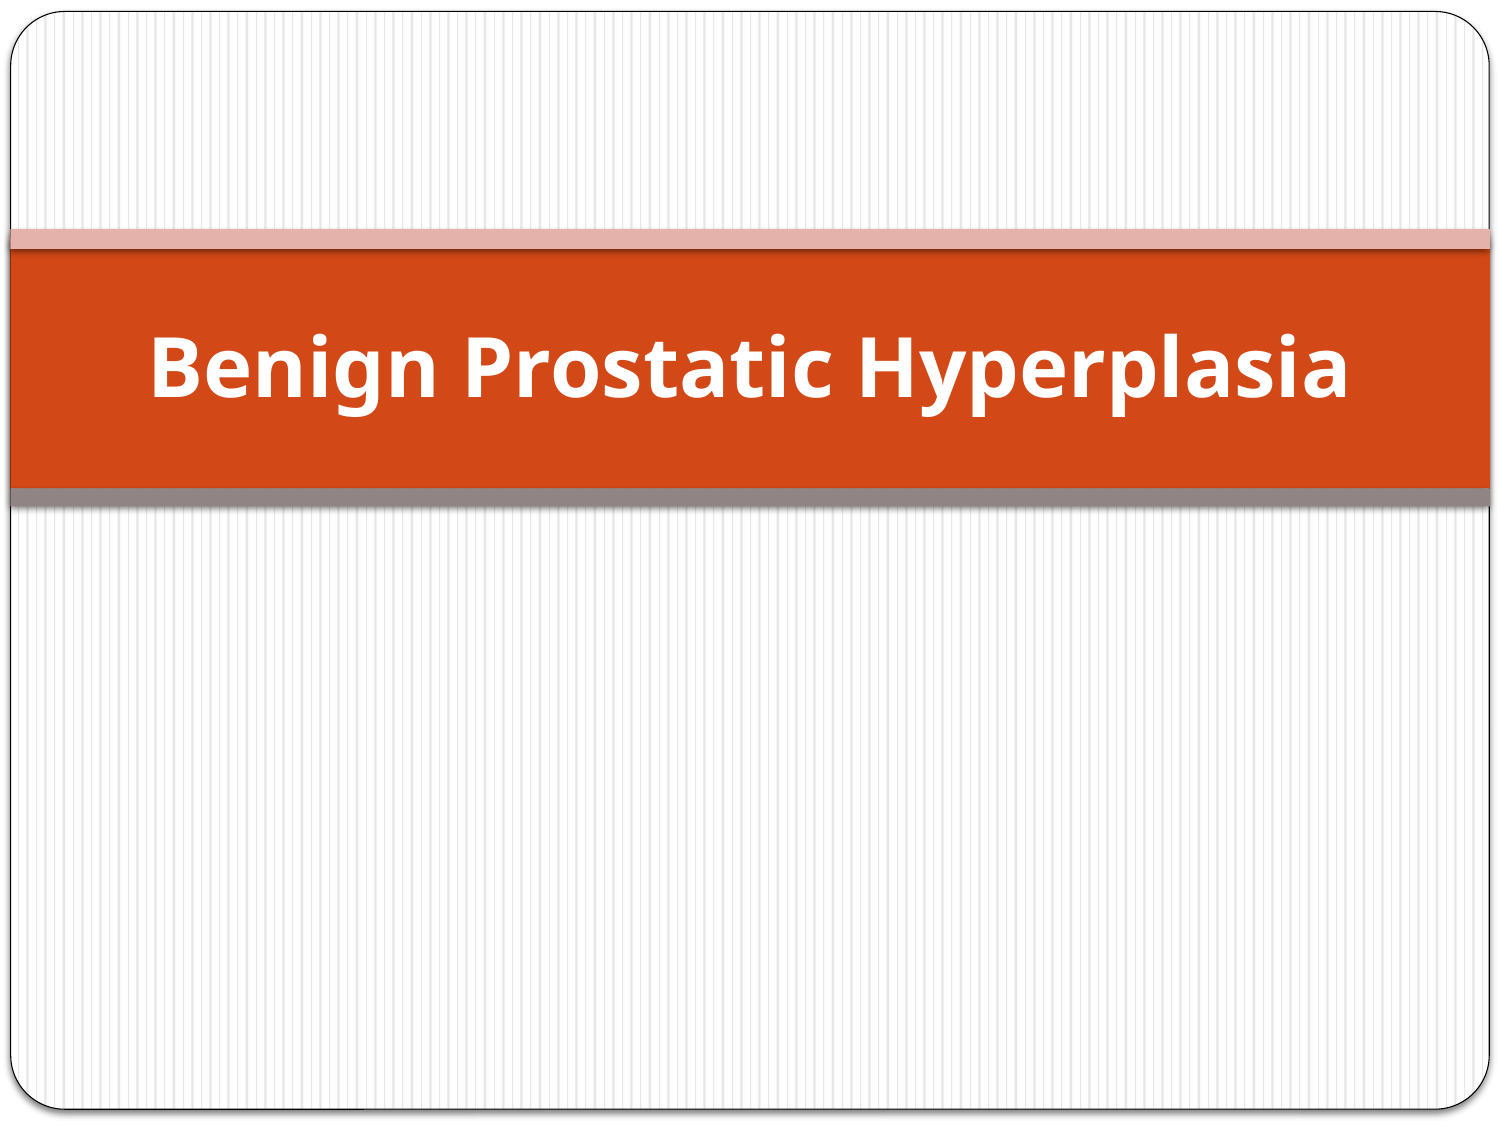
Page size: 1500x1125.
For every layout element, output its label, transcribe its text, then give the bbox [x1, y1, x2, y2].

title Benign Prostatic Hyperplasia [75, 247, 1425, 489]
